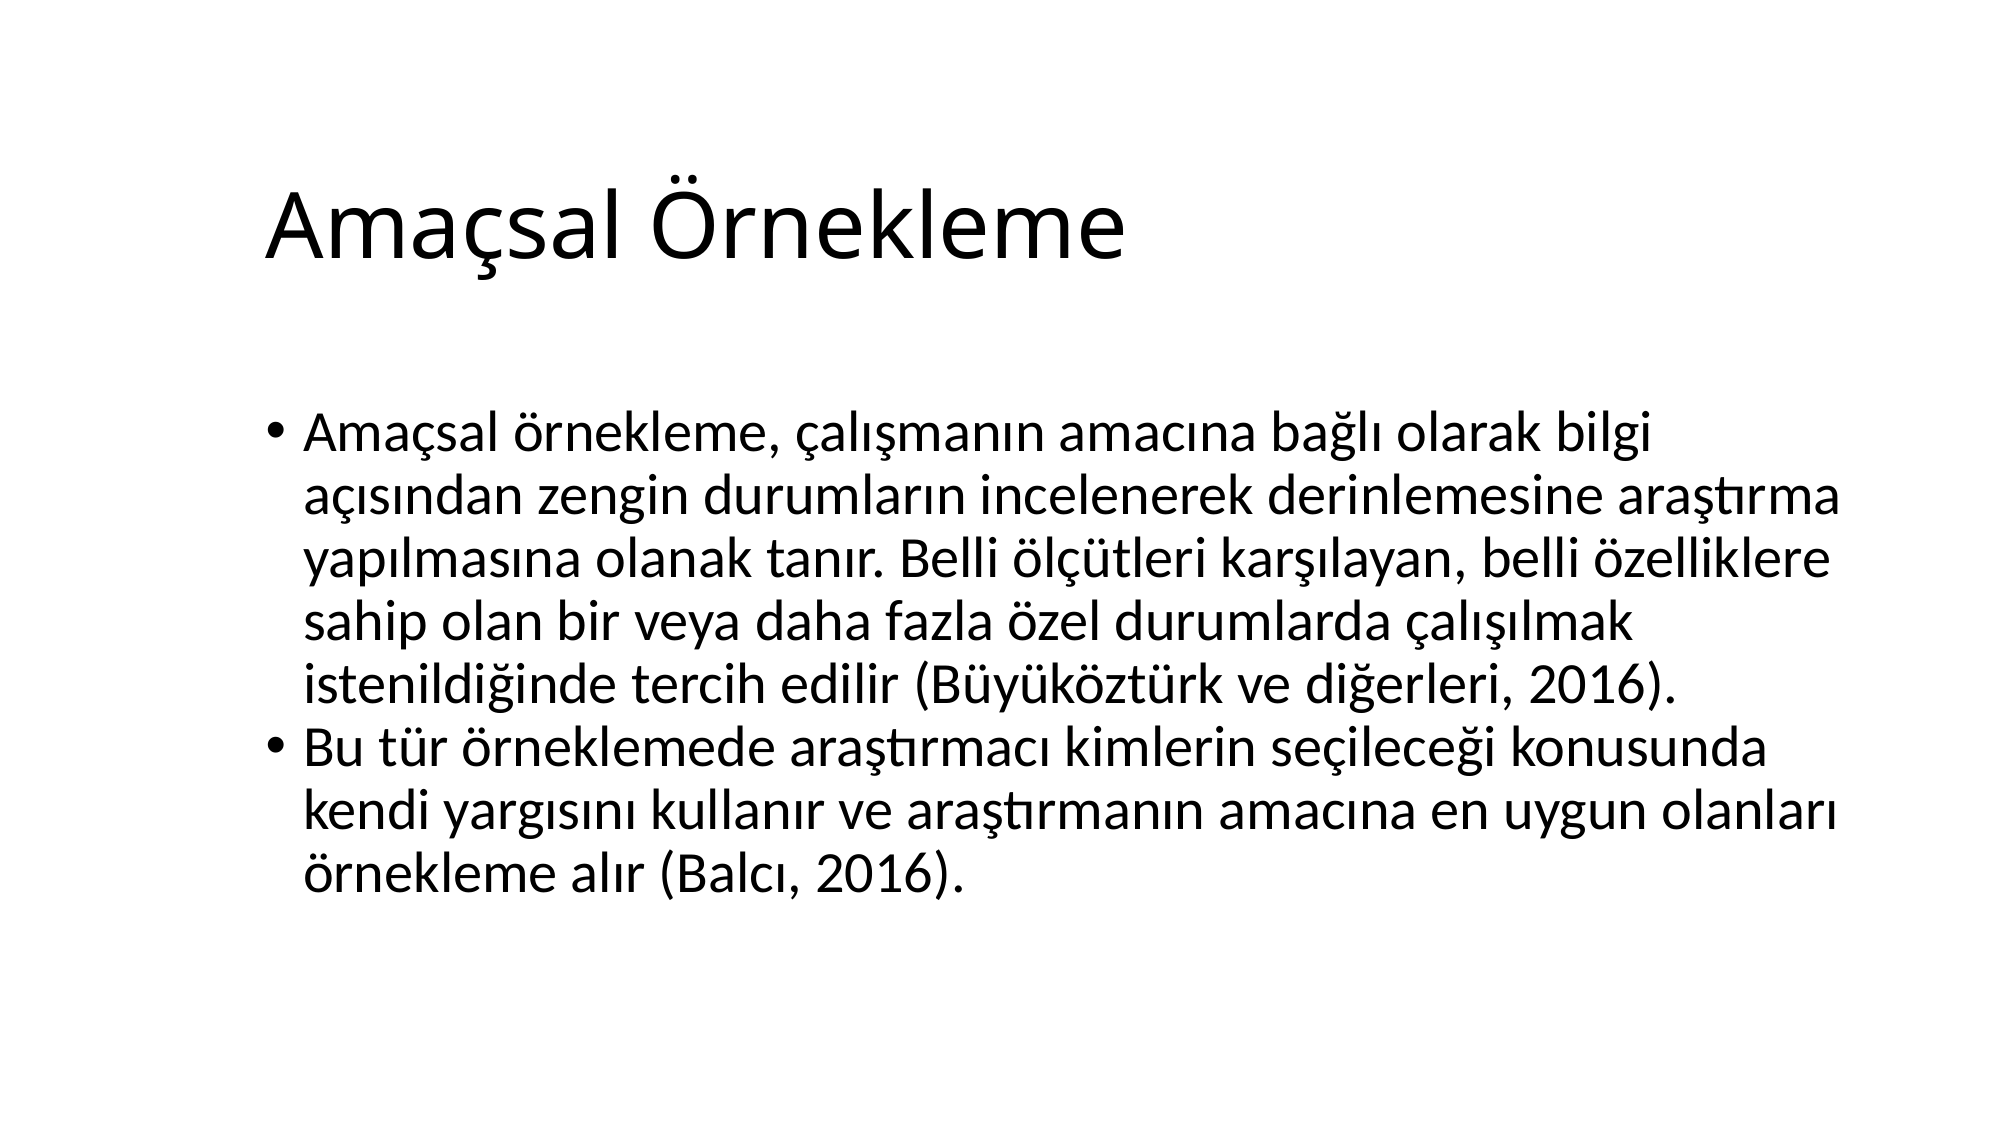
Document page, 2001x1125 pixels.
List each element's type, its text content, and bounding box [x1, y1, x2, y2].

list Amaçsal örnekleme, çalışmanın amacına bağlı olarak bilgi açısından zengin durumların incelenerek derinlemesine araştırma yapılmasına olanak tanır. Belli ölçütleri karşılayan, belli özelliklere sahip olan bir veya daha fazla özel durumlarda çalışılmak istenildiğinde tercih edilir (Büyüköztürk ve diğerleri, 2016). Bu tür örneklemede araştırmacı kimlerin seçileceği konusunda kendi yargısını kullanır ve araştırmanın amacına en uygun olanları örnekleme alır (Balcı, 2016). [250, 386, 1900, 1078]
title Amaçsal Örnekleme [250, 116, 1258, 342]
